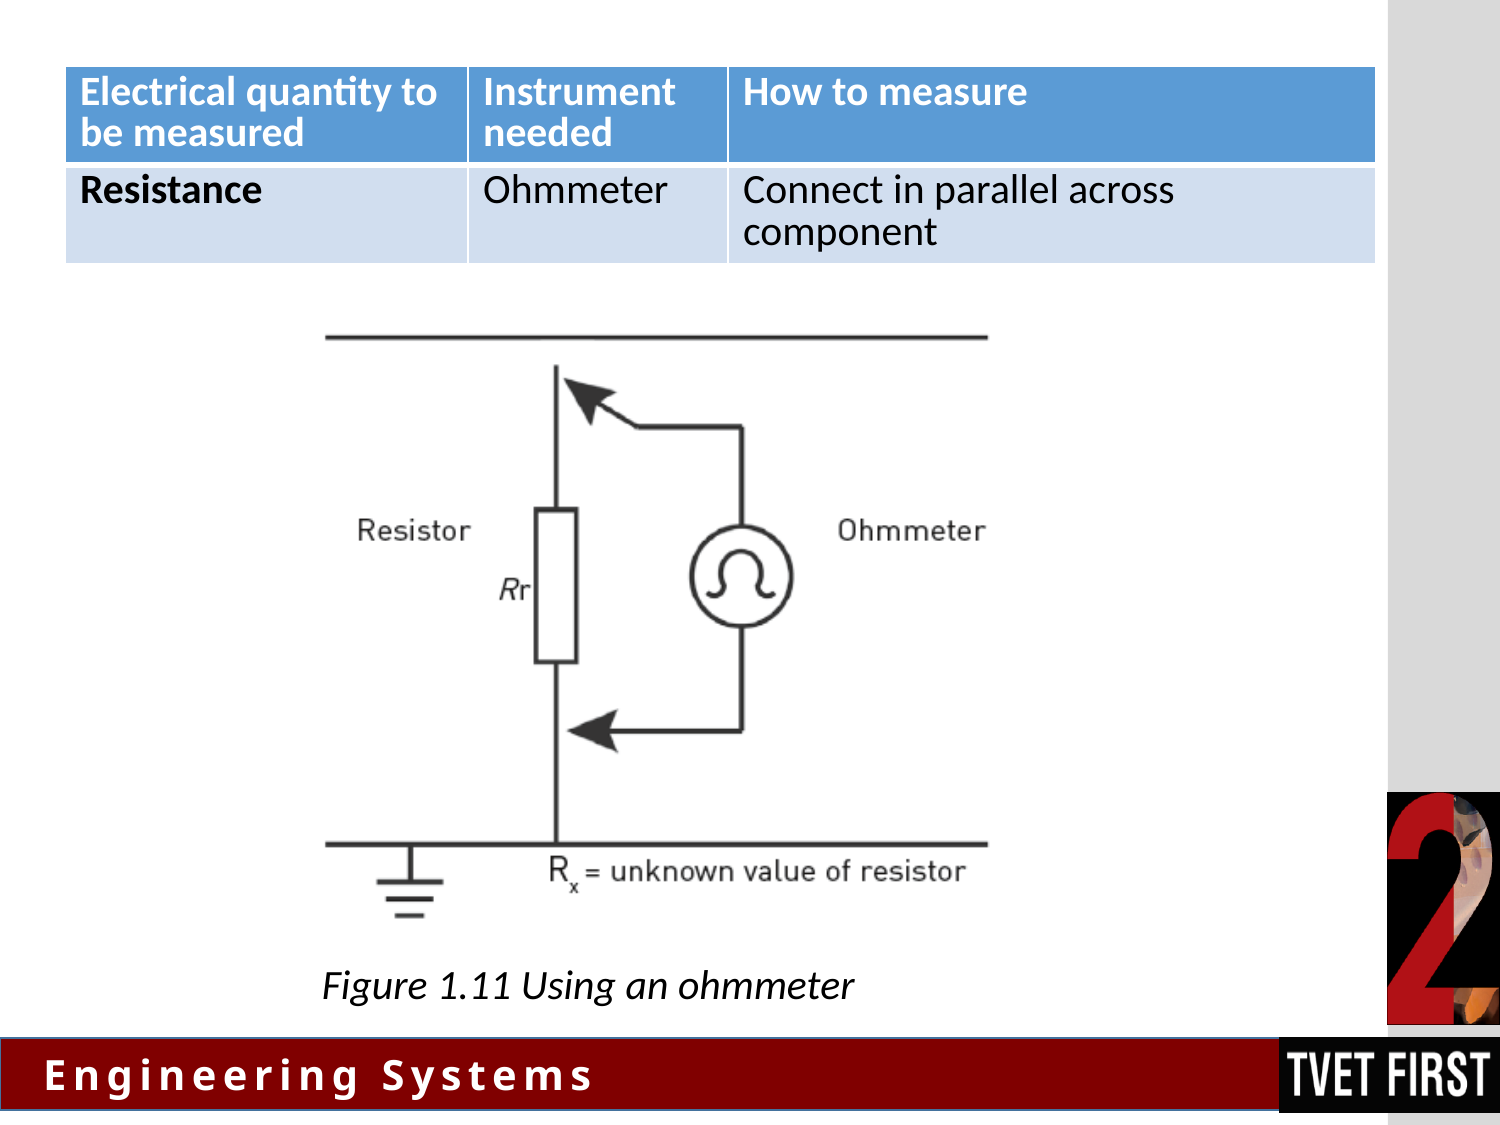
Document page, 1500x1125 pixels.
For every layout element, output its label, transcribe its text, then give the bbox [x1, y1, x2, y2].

table_cell Resistance [66, 168, 467, 263]
picture [1387, 792, 1500, 1025]
table_cell Connect in parallel across component [729, 168, 1375, 263]
text_box Figure 1.11 Using an ohmmeter [307, 950, 1453, 1016]
table_header Instrument needed [469, 67, 727, 162]
table_header Electrical quantity to be measured [66, 67, 467, 162]
table_header How to measure [729, 67, 1375, 162]
table_cell Ohmmeter [469, 168, 727, 263]
picture [1279, 1037, 1500, 1113]
picture [312, 314, 1010, 934]
